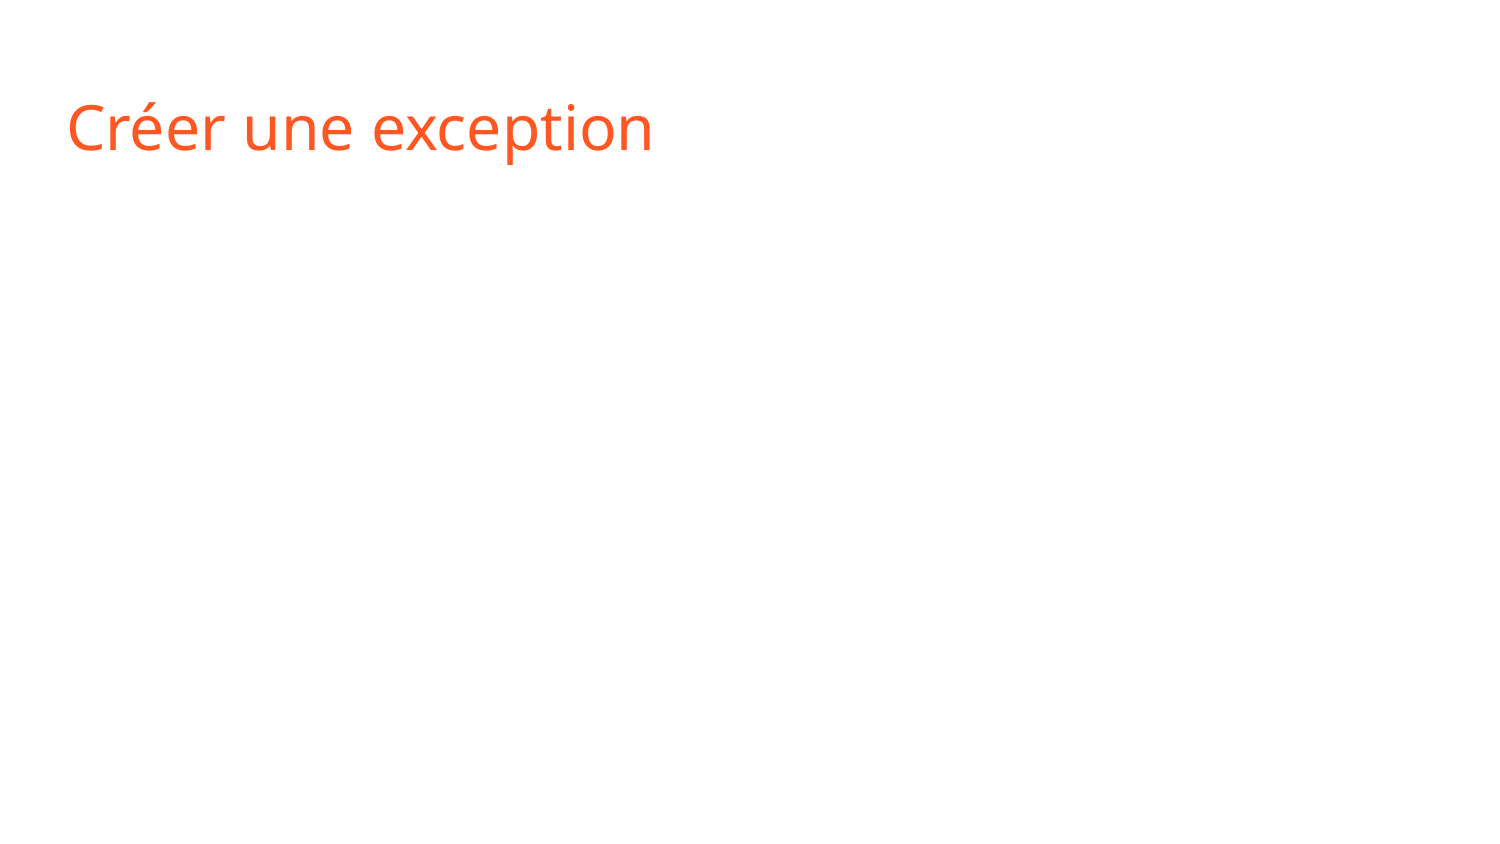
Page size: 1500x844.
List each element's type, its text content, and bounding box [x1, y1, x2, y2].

title Créer une exception [51, 72, 1449, 167]
